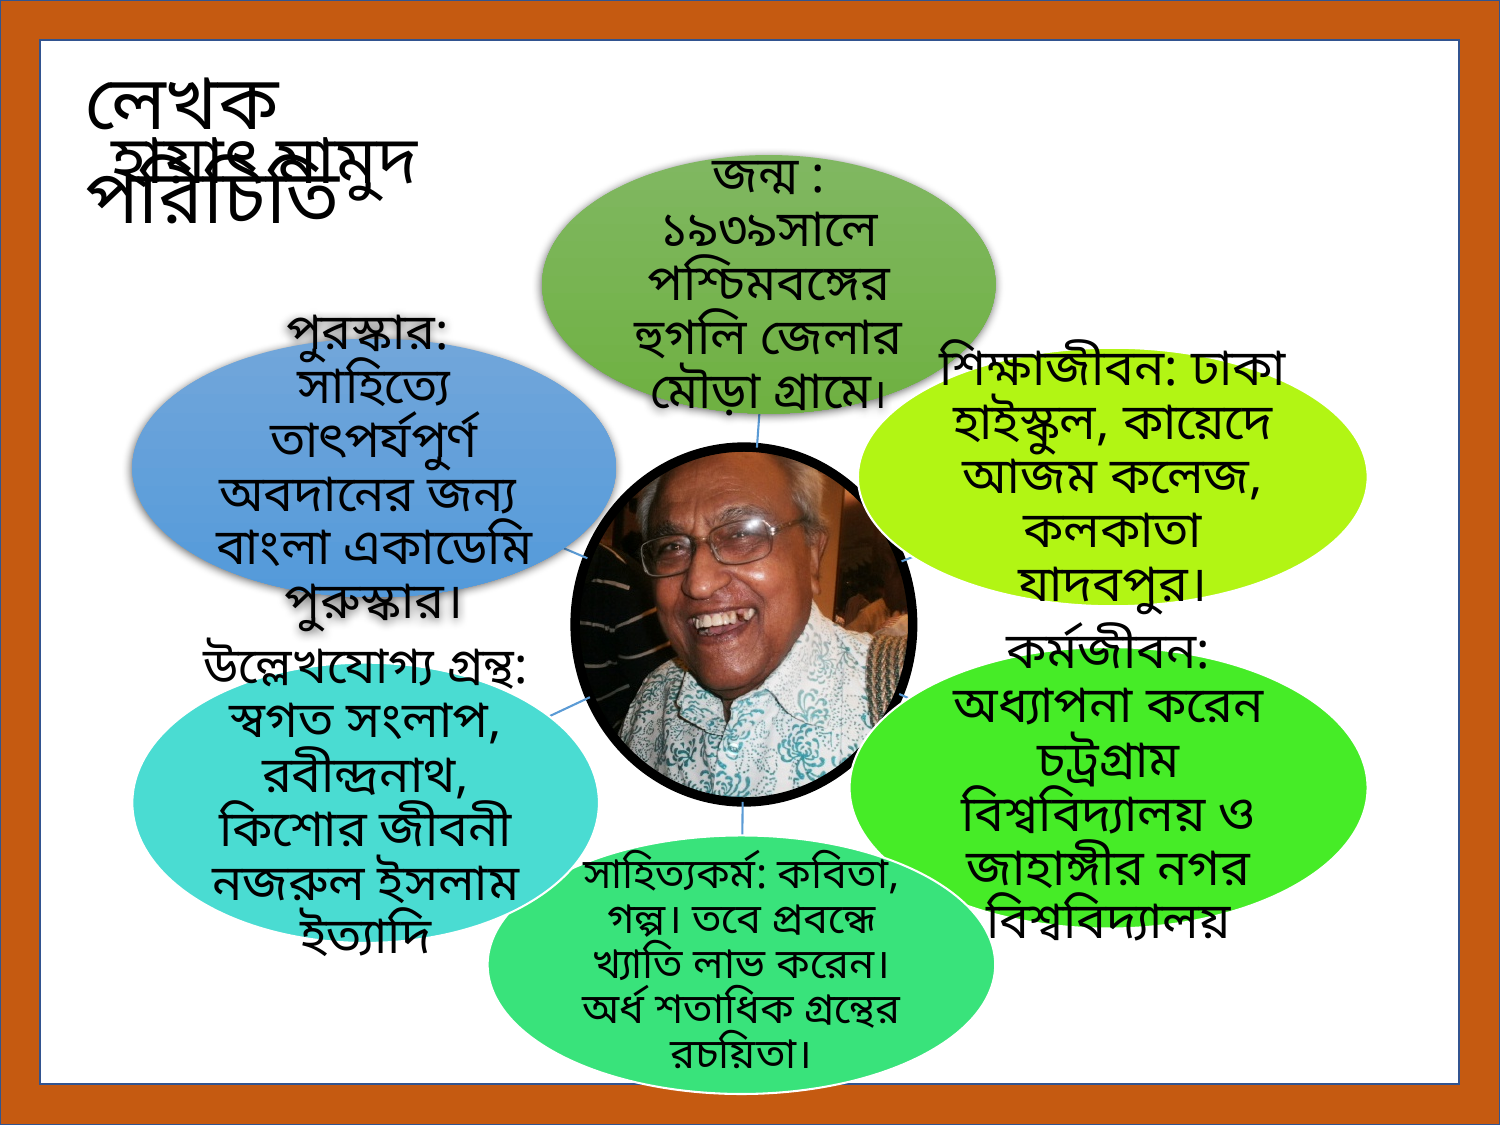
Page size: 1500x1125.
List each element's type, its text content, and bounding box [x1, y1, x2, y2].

text_box লেখক পরিচিতি [70, 30, 542, 246]
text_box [132, 154, 1368, 1094]
text_box হায়াৎ মামুদ [96, 109, 516, 204]
